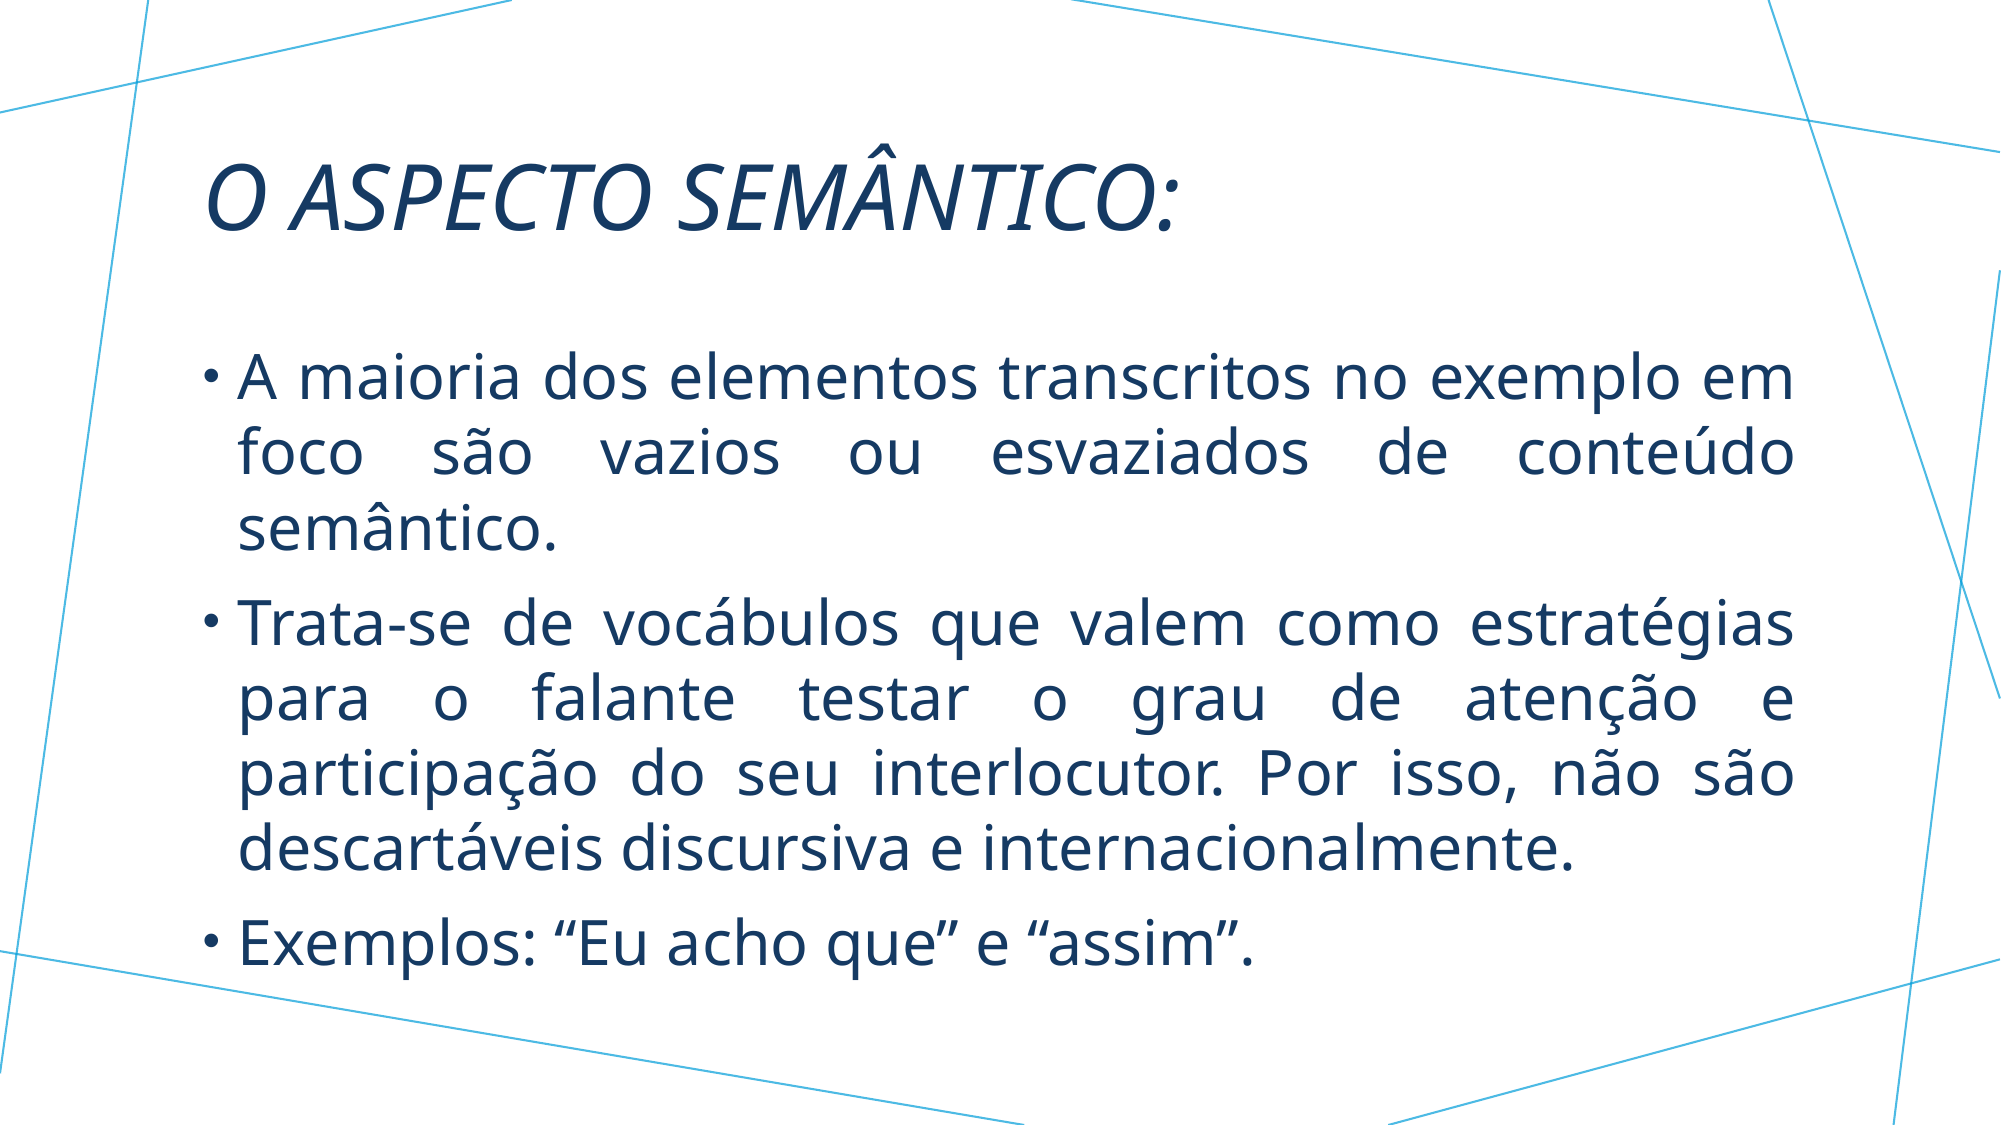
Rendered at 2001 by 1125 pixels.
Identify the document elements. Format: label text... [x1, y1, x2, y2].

title O aspecto SEMÂNTICO: [187, 87, 1813, 315]
list A maioria dos elementos transcritos no exemplo em foco são vazios ou esvaziados de conteúdo semântico. Trata-se de vocábulos que valem como estratégias para o falante testar o grau de atenção e participação do seu interlocutor. Por isso, não são descartáveis discursiva e internacionalmente. Exemplos: “Eu acho que” e “assim”. [187, 329, 1813, 990]
